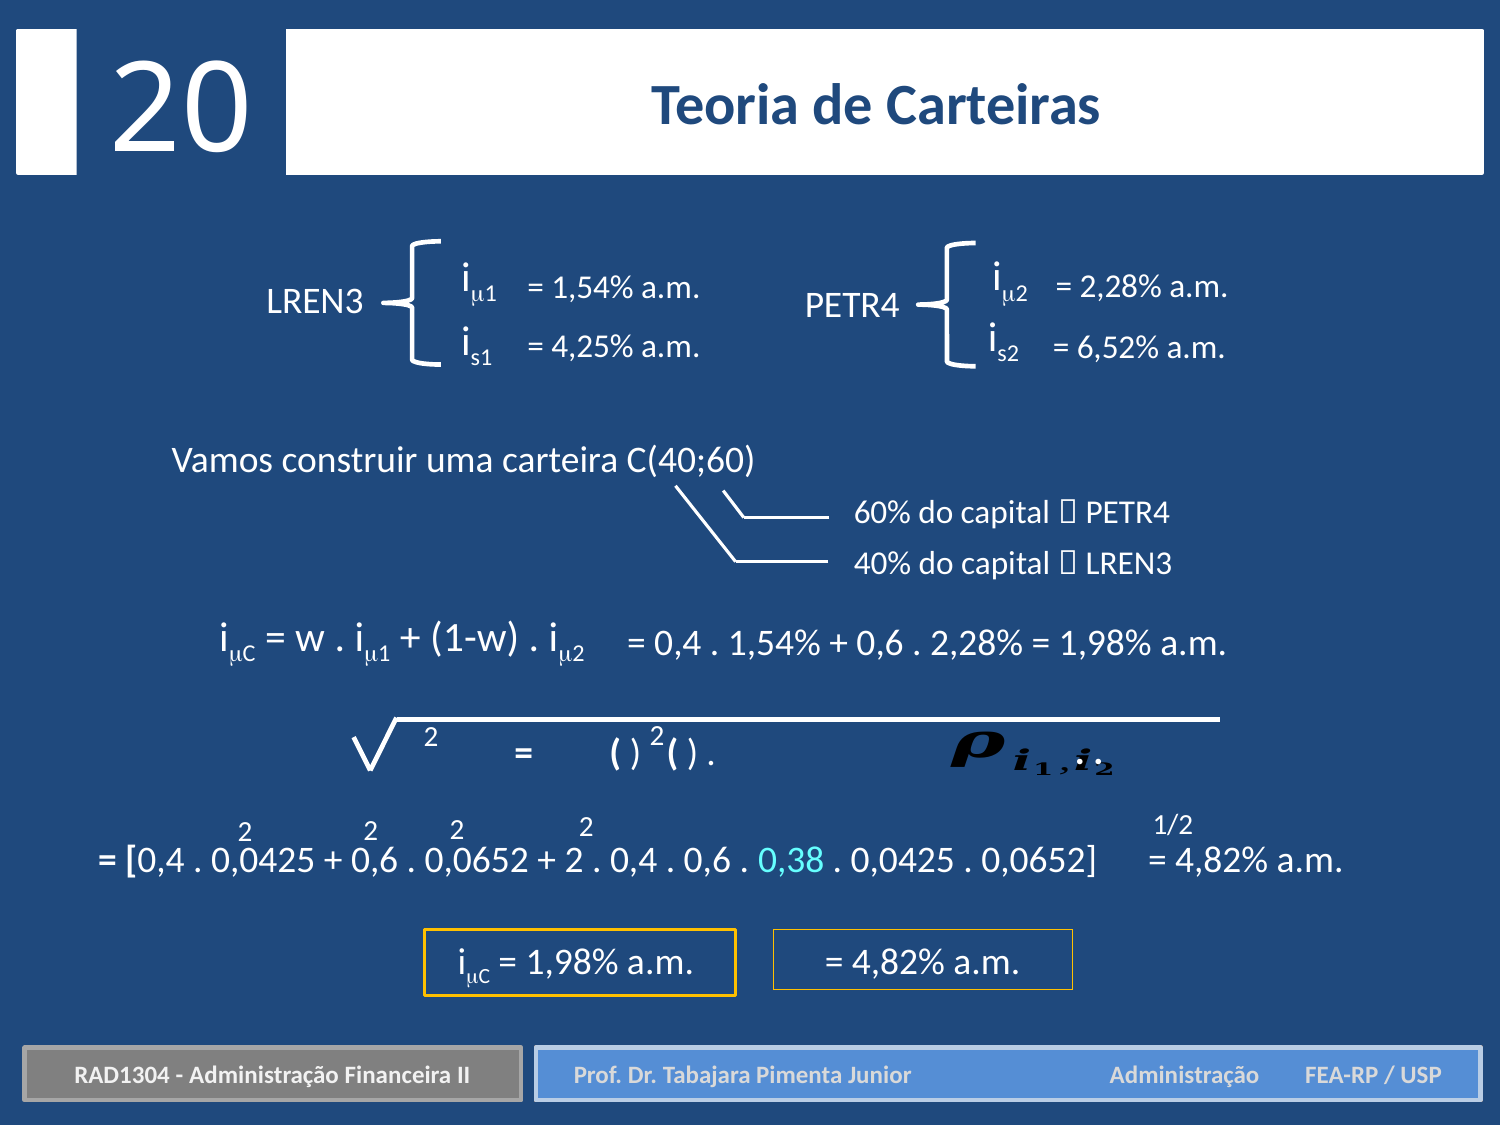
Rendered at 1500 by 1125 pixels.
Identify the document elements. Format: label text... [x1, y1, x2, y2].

text_box [382, 240, 441, 366]
text_box [917, 242, 976, 368]
text_box iC = 1,98% a.m. [424, 929, 736, 996]
text_box iC = w . i1 + (1-w) . i2 [204, 598, 632, 674]
text_box 60% do capital  PETR4 [839, 482, 1267, 534]
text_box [83, 797, 1417, 888]
text_box is1 [446, 302, 550, 378]
text_box 40% do capital  LREN3 [839, 534, 1306, 589]
text_box PETR4 [773, 269, 932, 333]
text_box 20 [76, 19, 286, 184]
text_box = 0,4 . 1,54% + 0,6 . 2,28% = 1,98% a.m. [612, 611, 1267, 671]
text_box i2 [977, 237, 1081, 297]
text_box Vamos construir uma carteira C(40;60) [149, 427, 779, 488]
text_box = 6,52% a.m. [1038, 318, 1299, 373]
text_box = 1,54% a.m. [512, 257, 773, 313]
text_box [286, 29, 1484, 175]
text_box Teoria de Carteiras [474, 58, 1278, 144]
text_box LREN3 [235, 265, 395, 329]
text_box = 2,28% a.m. [1040, 256, 1302, 311]
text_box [675, 485, 736, 562]
text_box i1 [446, 237, 550, 302]
text_box = 4,25% a.m. [512, 316, 773, 372]
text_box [52, 708, 1240, 785]
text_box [24, 1047, 1493, 1101]
text_box [16, 29, 76, 175]
text_box is2 [973, 297, 1077, 374]
